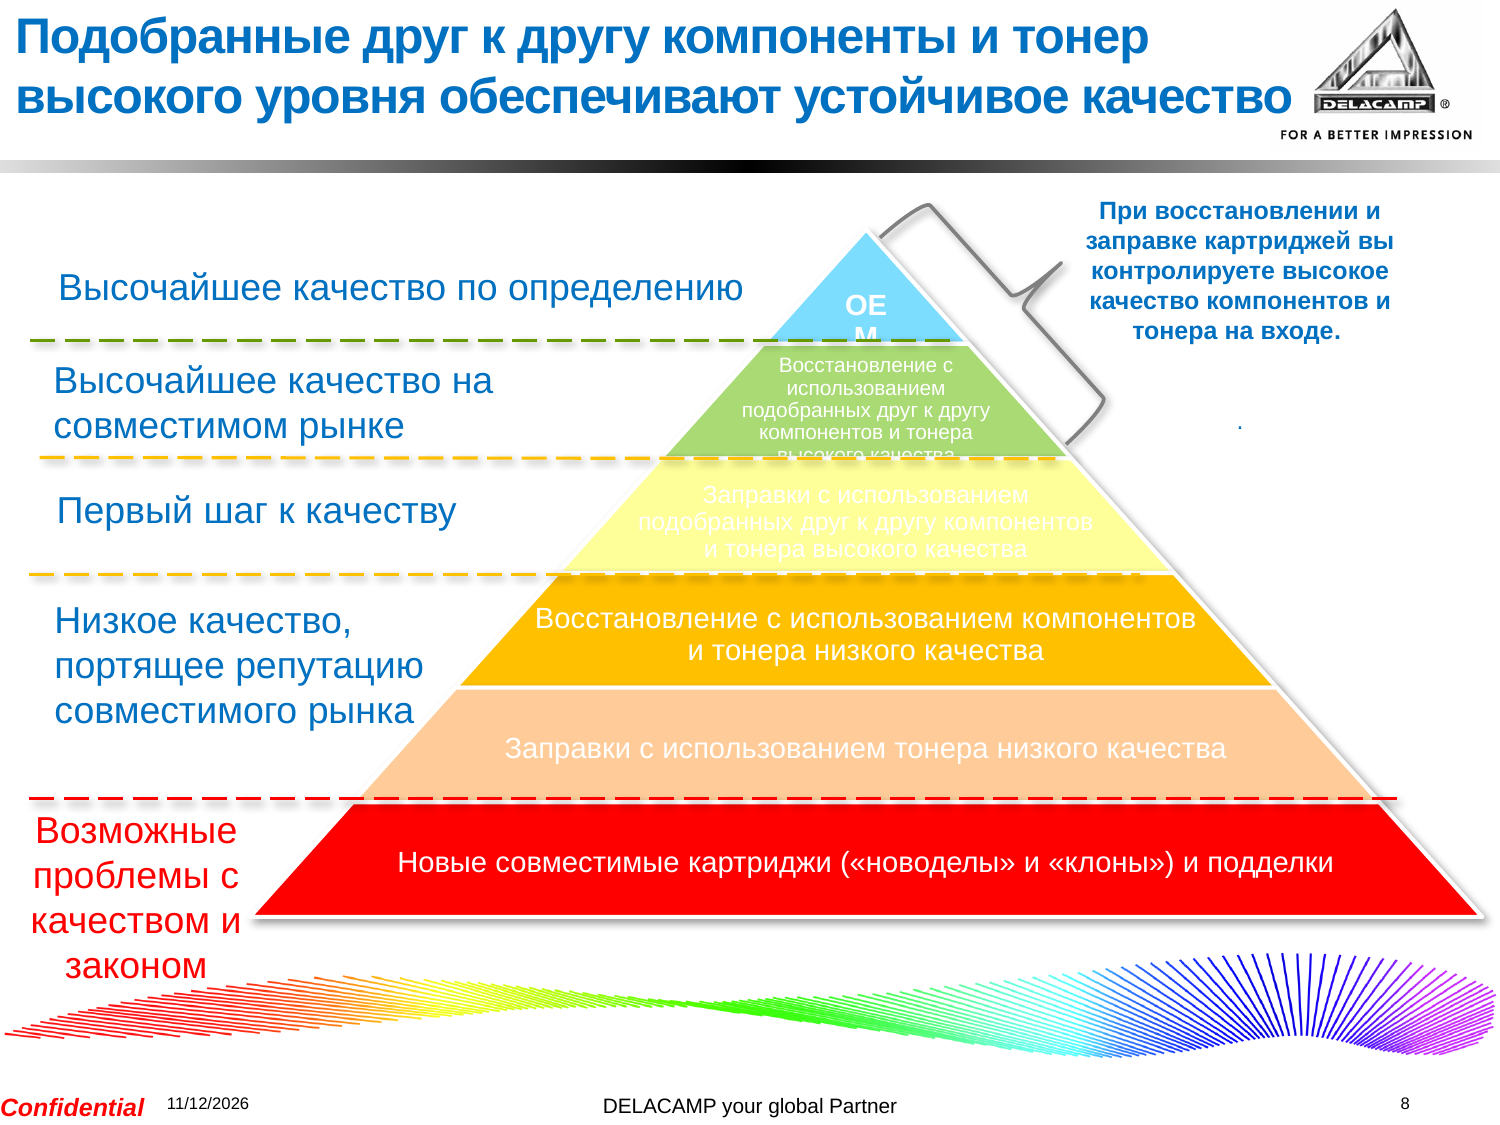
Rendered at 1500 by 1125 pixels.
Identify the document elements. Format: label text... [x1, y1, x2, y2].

text_box Высочайшее качество на совместимом рынке [38, 348, 244, 454]
text_box [891, 204, 951, 227]
text_box Высочайшее качество по определению [43, 255, 244, 315]
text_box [249, 228, 1483, 918]
footer DELACAMP your global Partner [512, 1097, 988, 1118]
picture [0, 948, 1500, 1089]
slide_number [151, 1097, 503, 1118]
text_box Возможные проблемы с качеством и законом [0, 798, 285, 947]
picture [1269, 0, 1483, 150]
slide_number 8 [1074, 1097, 1426, 1118]
text_box Первый шаг к качеству [41, 478, 244, 538]
title Подобранные друг к другу компоненты и тонер высокого уровня обеспечивают устойчивое качество [0, 0, 1353, 143]
text_box Низкое качество, портящее репутацию совместимого рынка [39, 588, 244, 738]
